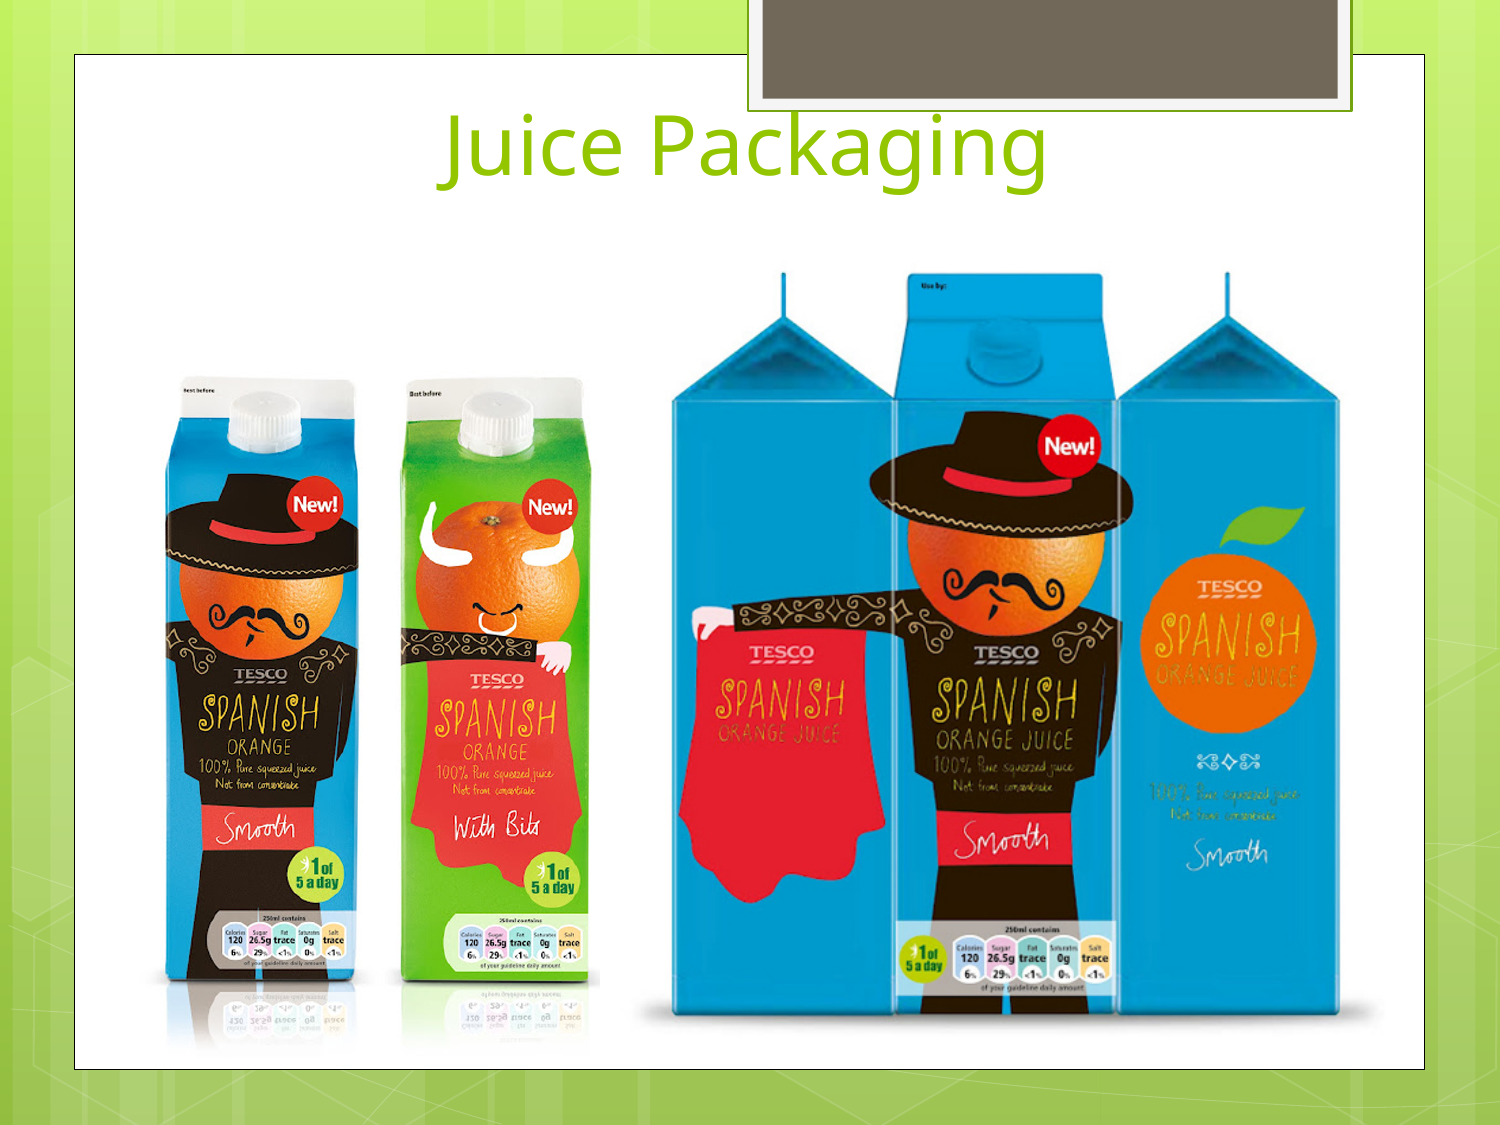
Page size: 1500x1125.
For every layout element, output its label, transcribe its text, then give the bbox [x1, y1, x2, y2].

title Juice Packaging [171, 68, 1324, 200]
picture [99, 250, 1415, 1062]
